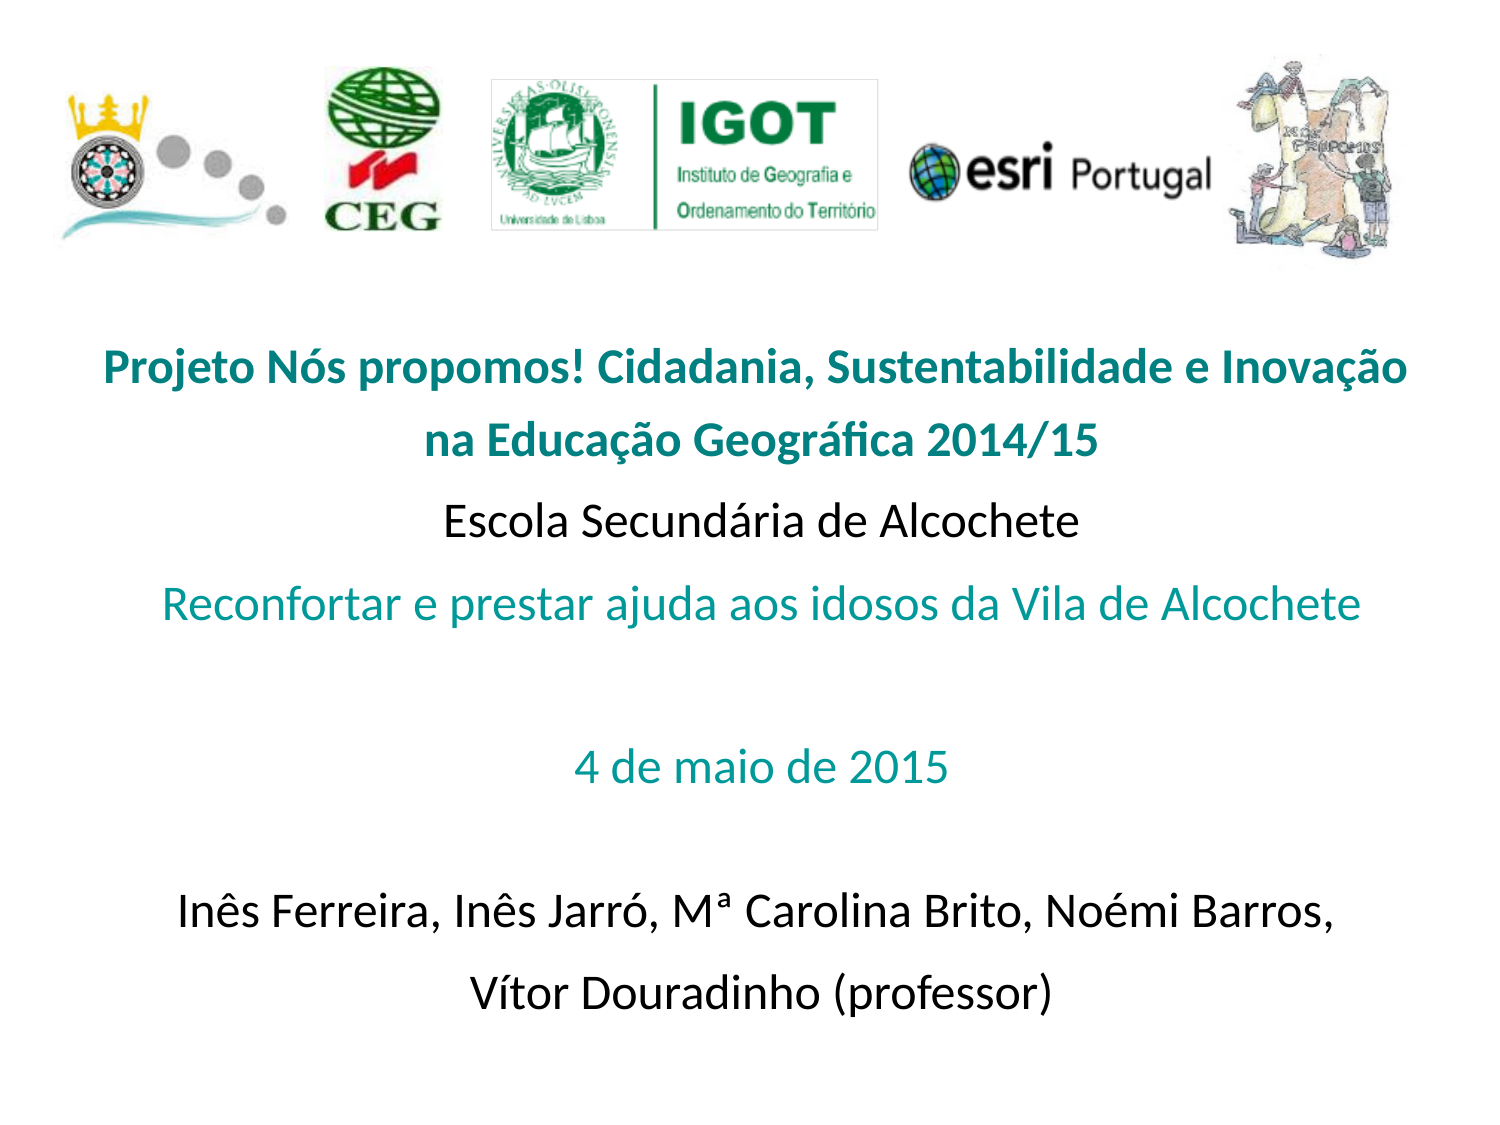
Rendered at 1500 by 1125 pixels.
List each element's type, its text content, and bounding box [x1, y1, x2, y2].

subtitle Projeto Nós propomos! Cidadania, Sustentabilidade e Inovação na Educação Geográfica 2014/15 Escola Secundária de Alcochete Reconfortar e prestar ajuda aos idosos da Vila de Alcochete 4 de maio de 2015 Inês Ferreira, Inês Jarró, Mª Carolina Brito, Noémi Barros, Vítor Douradinho (professor) [76, 314, 1447, 953]
picture [52, 54, 302, 275]
picture [489, 77, 881, 232]
picture [324, 66, 444, 232]
picture [891, 54, 1406, 270]
